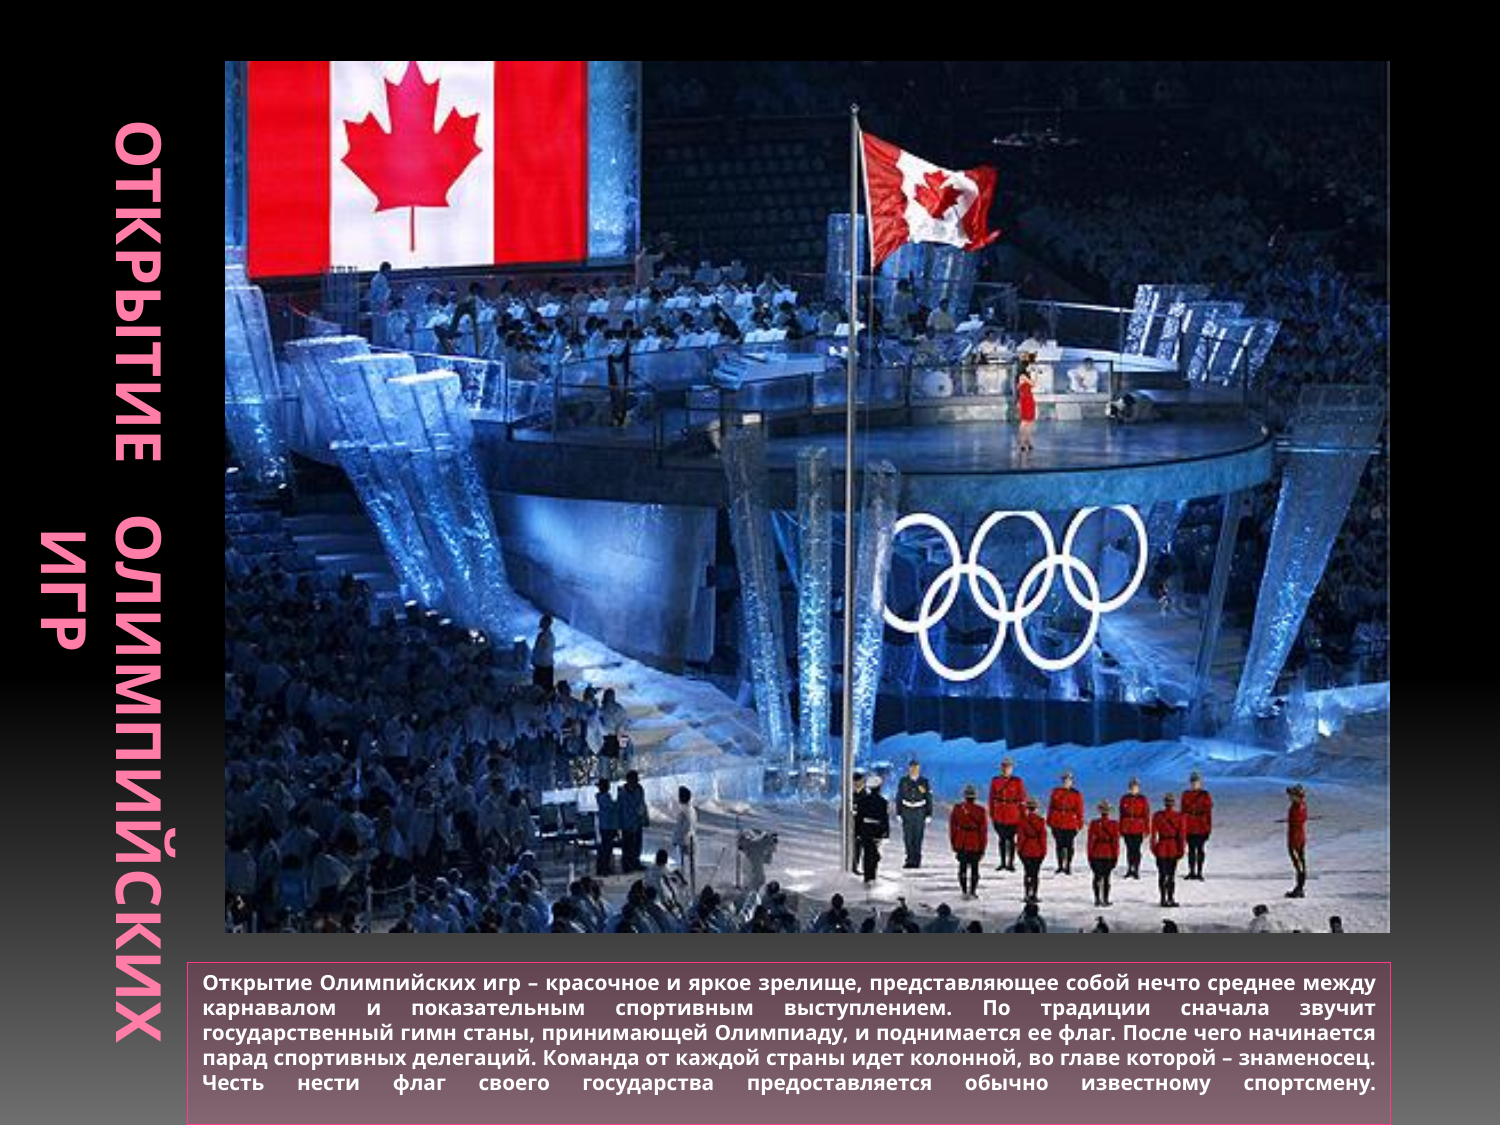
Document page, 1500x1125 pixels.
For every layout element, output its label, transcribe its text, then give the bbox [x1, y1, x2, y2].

title Открытие олимпийских игр [36, 24, 186, 1075]
picture [224, 61, 1390, 933]
list Открытие Олимпийских игр – красочное и яркое зрелище, представляющее собой нечто среднее между карнавалом и показательным спортивным выступлением. По традиции сначала звучит государственный гимн станы, принимающей Олимпиаду, и поднимается ее флаг. После чего начинается парад спортивных делегаций. Команда от каждой страны идет колонной, во главе которой – знаменосец. Честь нести флаг своего государства предоставляется обычно известному спортсмену. [187, 962, 1391, 1125]
